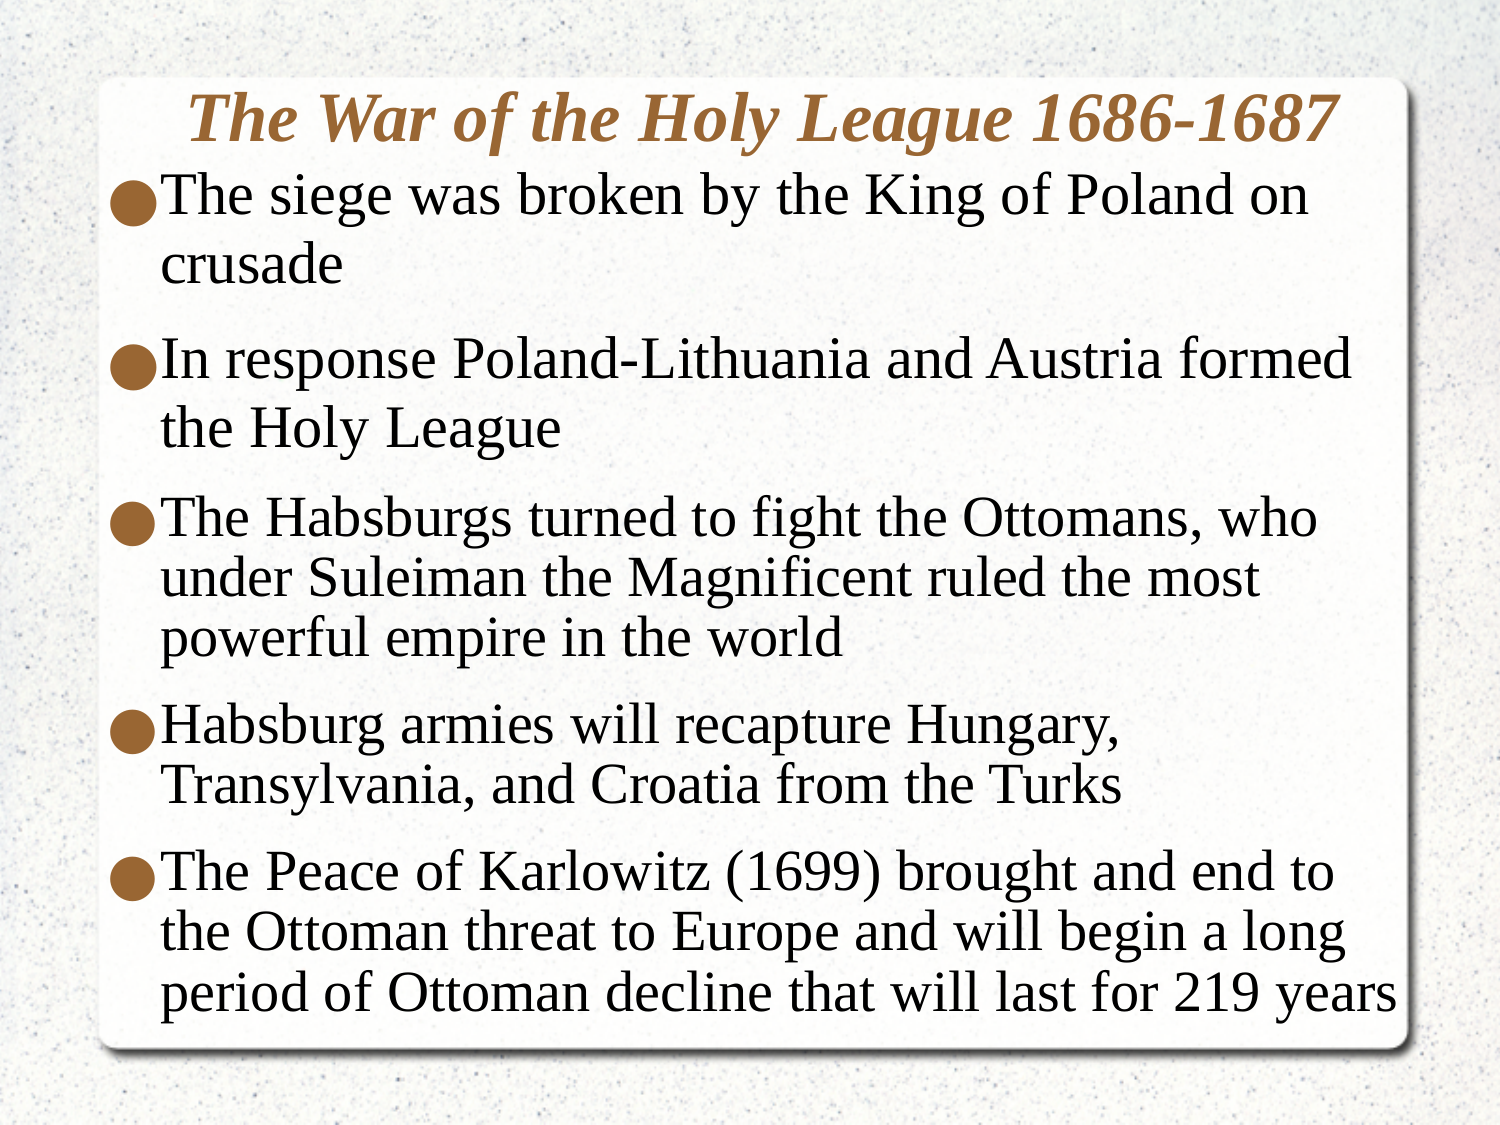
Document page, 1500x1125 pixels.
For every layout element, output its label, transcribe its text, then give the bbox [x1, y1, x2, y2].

picture [0, 0, 1500, 1125]
title The War of the Holy League 1686-1687 [120, 22, 1406, 156]
list The siege was broken by the King of Poland on crusade In response Poland-Lithuania and Austria formed the Holy League The Habsburgs turned to fight the Ottomans, who under Suleiman the Magnificent ruled the most powerful empire in the world Habsburg armies will recapture Hungary, Transylvania, and Croatia from the Turks The Peace of Karlowitz (1699) brought and end to the Ottoman threat to Europe and will begin a long period of Ottoman decline that will last for 219 years [90, 156, 1411, 1065]
